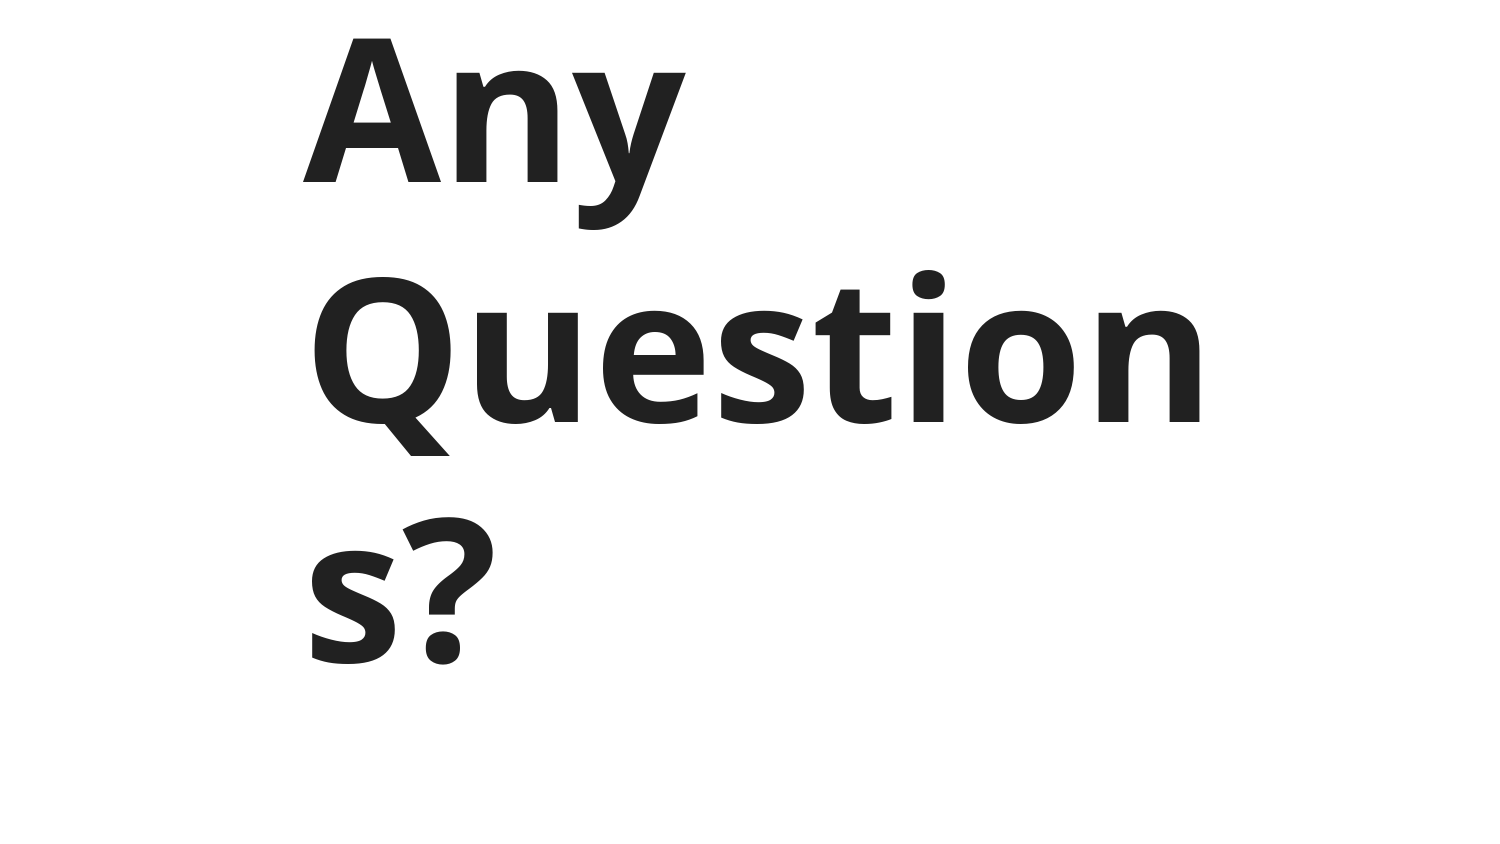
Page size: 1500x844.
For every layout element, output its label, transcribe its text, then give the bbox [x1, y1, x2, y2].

list Any Questions? [288, 293, 1273, 392]
